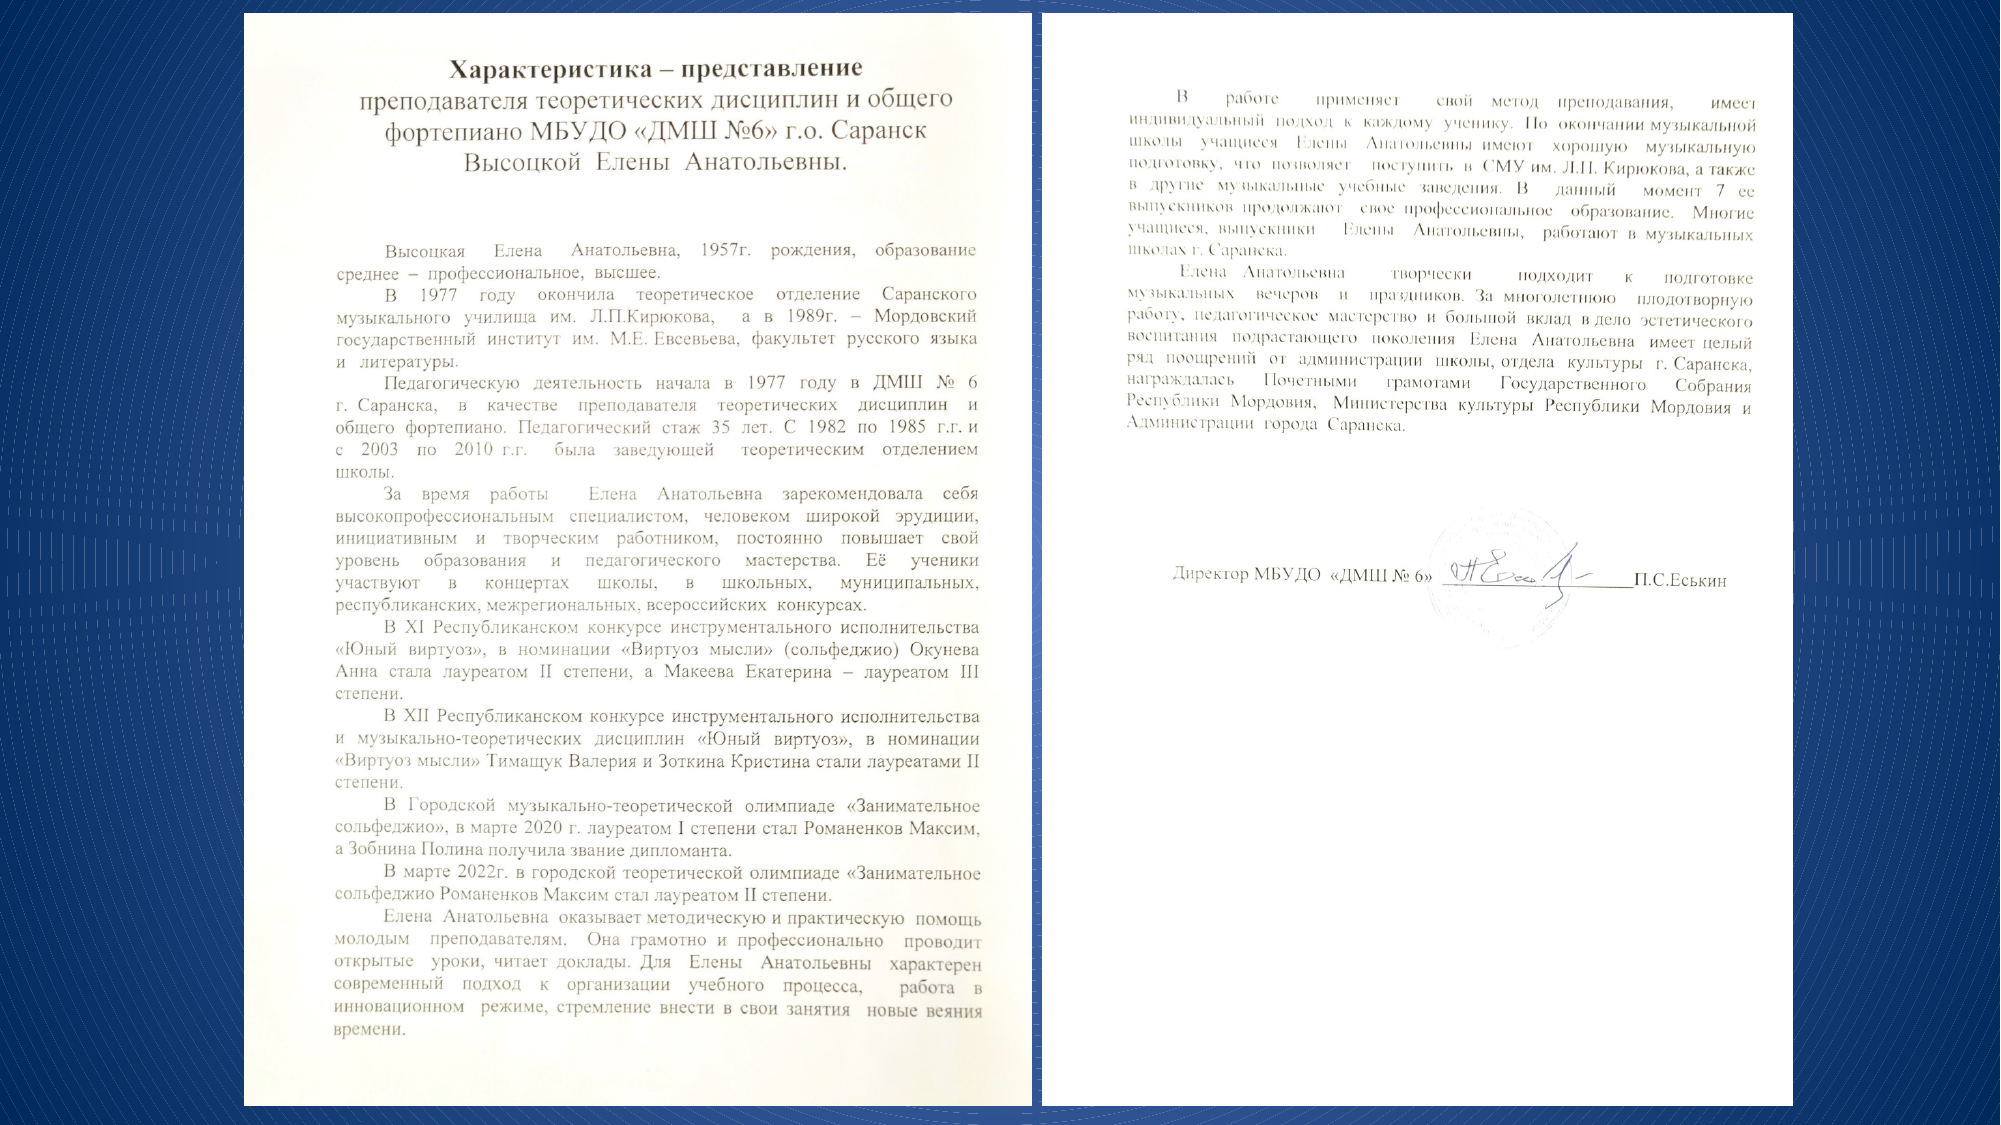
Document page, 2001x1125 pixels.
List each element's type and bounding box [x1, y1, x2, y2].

picture [1042, 12, 1793, 1106]
picture [244, 12, 1033, 1106]
